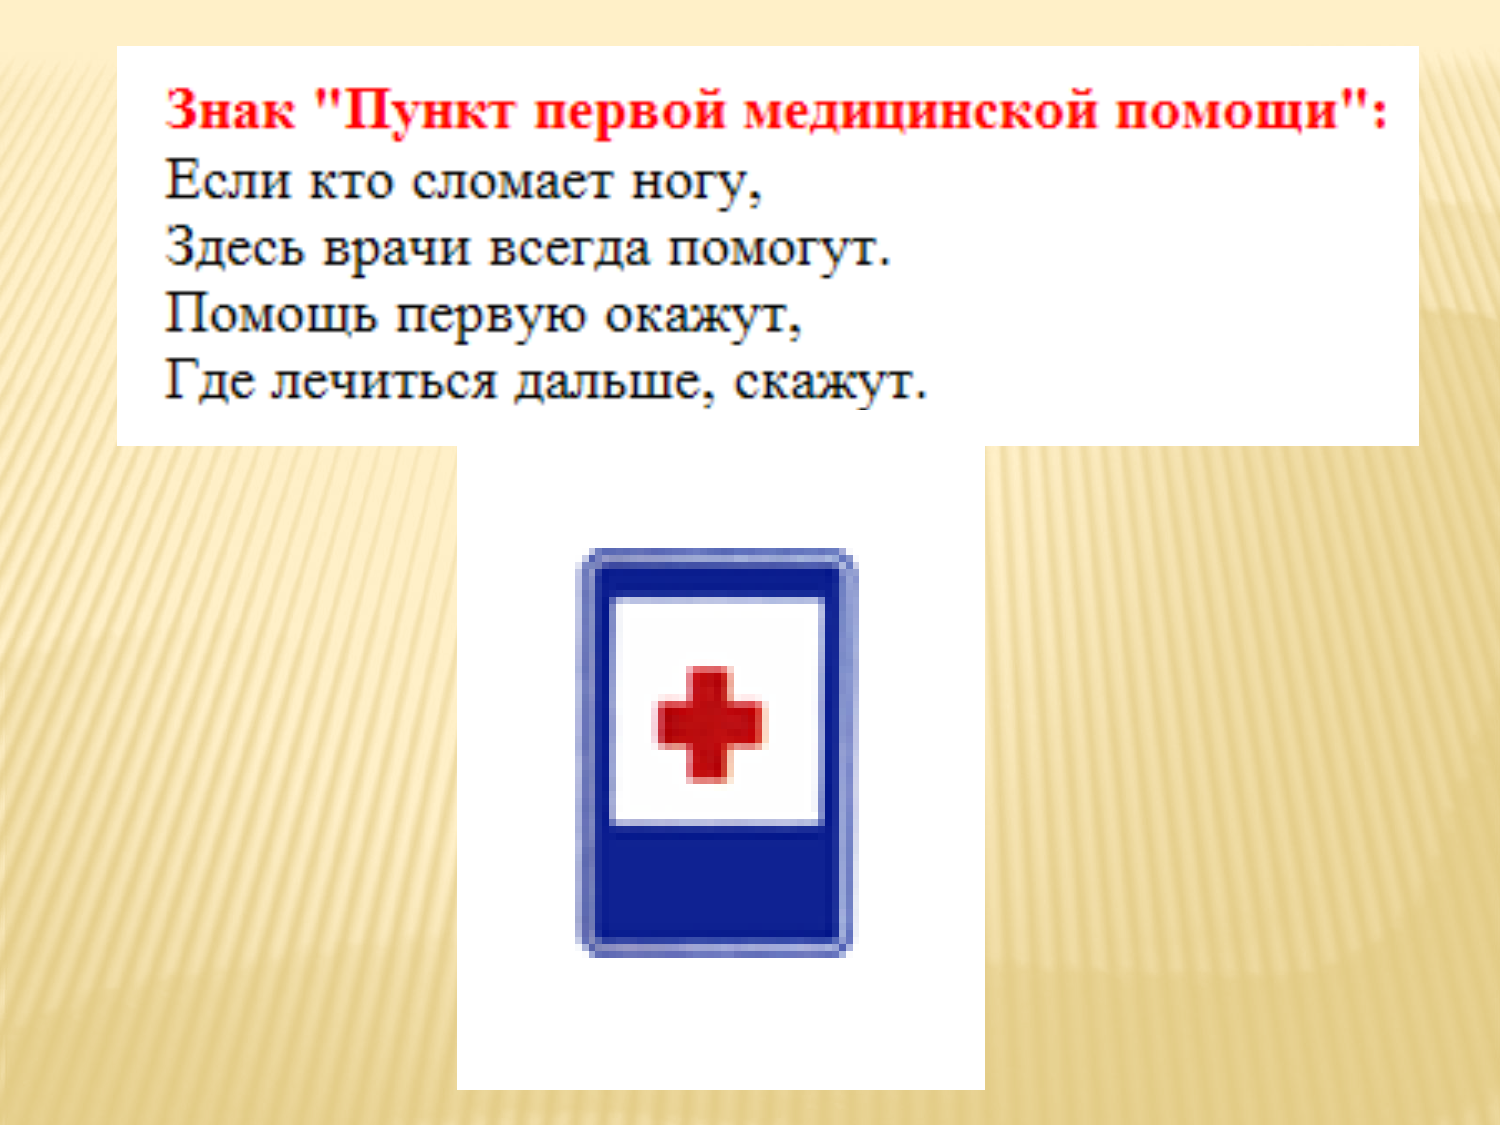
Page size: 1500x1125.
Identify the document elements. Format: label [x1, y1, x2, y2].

picture [116, 46, 1419, 1091]
